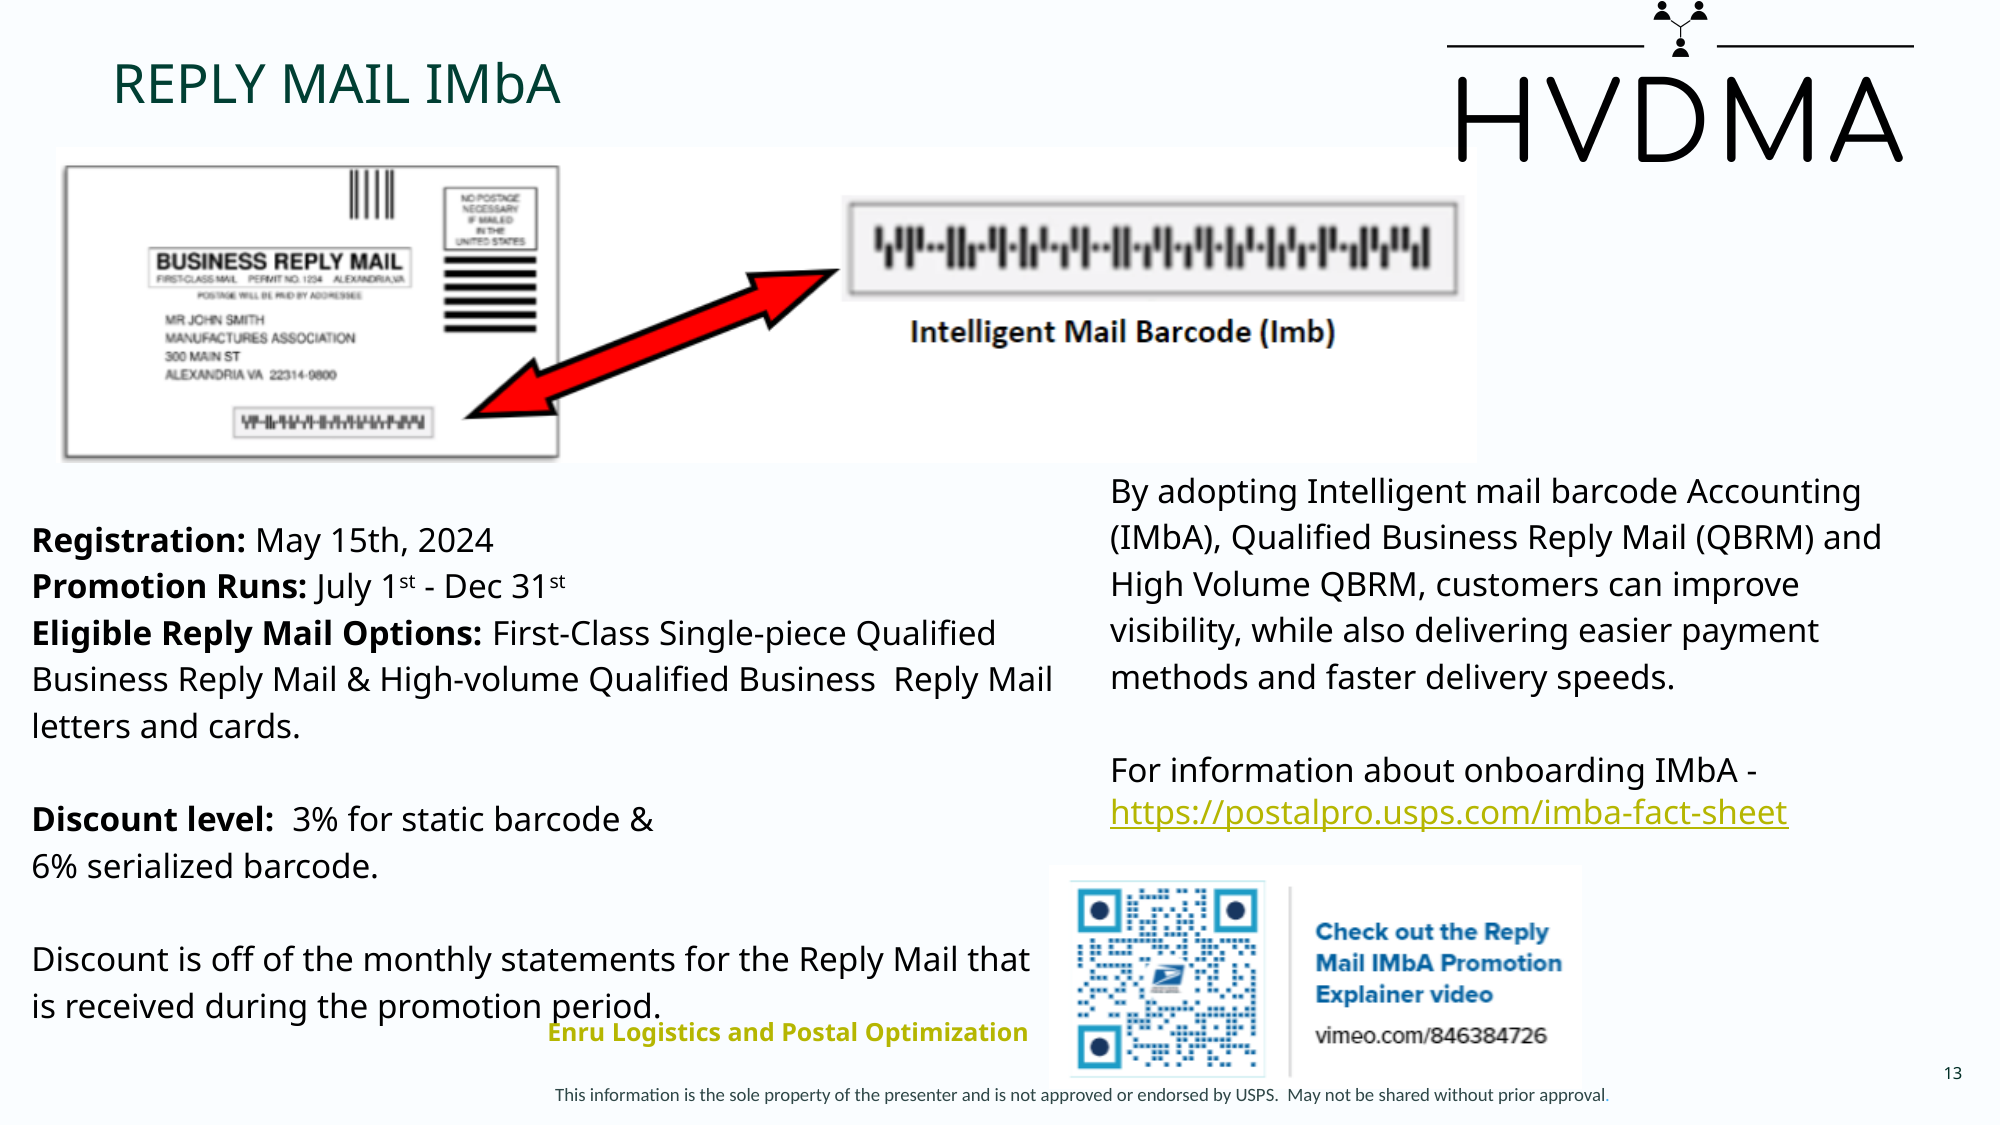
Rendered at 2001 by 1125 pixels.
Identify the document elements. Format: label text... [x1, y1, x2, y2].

text_box By adopting Intelligent mail barcode Accounting (IMbA), Qualified Business Reply Mail (QBRM) and High Volume QBRM, customers can improve visibility, while also delivering easier payment methods and faster delivery speeds. For information about onboarding IMbA - https://postalpro.usps.com/imba-fact-sheet [1110, 462, 1897, 883]
text_box This information is the sole property of the presenter and is not approved or endorsed by USPS. May not be shared without prior approval. [521, 1074, 1644, 1113]
text_box Enru Logistics and Postal Optimization [509, 1019, 1044, 1074]
text_box Registration: May 15th, 2024 Promotion Runs: July 1st - Dec 31st Eligible Reply Mail Options: First-Class Single-piece Qualified Business Reply Mail & High-volume Qualified Business Reply Mail letters and cards. Discount level: 3% for static barcode & 6% serialized barcode. Discount is off of the monthly statements for the Reply Mail that is received during the promotion period. [31, 511, 1065, 1026]
picture [55, 1, 1915, 464]
slide_number 13 [1925, 1048, 1963, 1086]
text_box REPLY MAIL IMbA [112, 53, 1000, 115]
picture [1049, 864, 1582, 1089]
